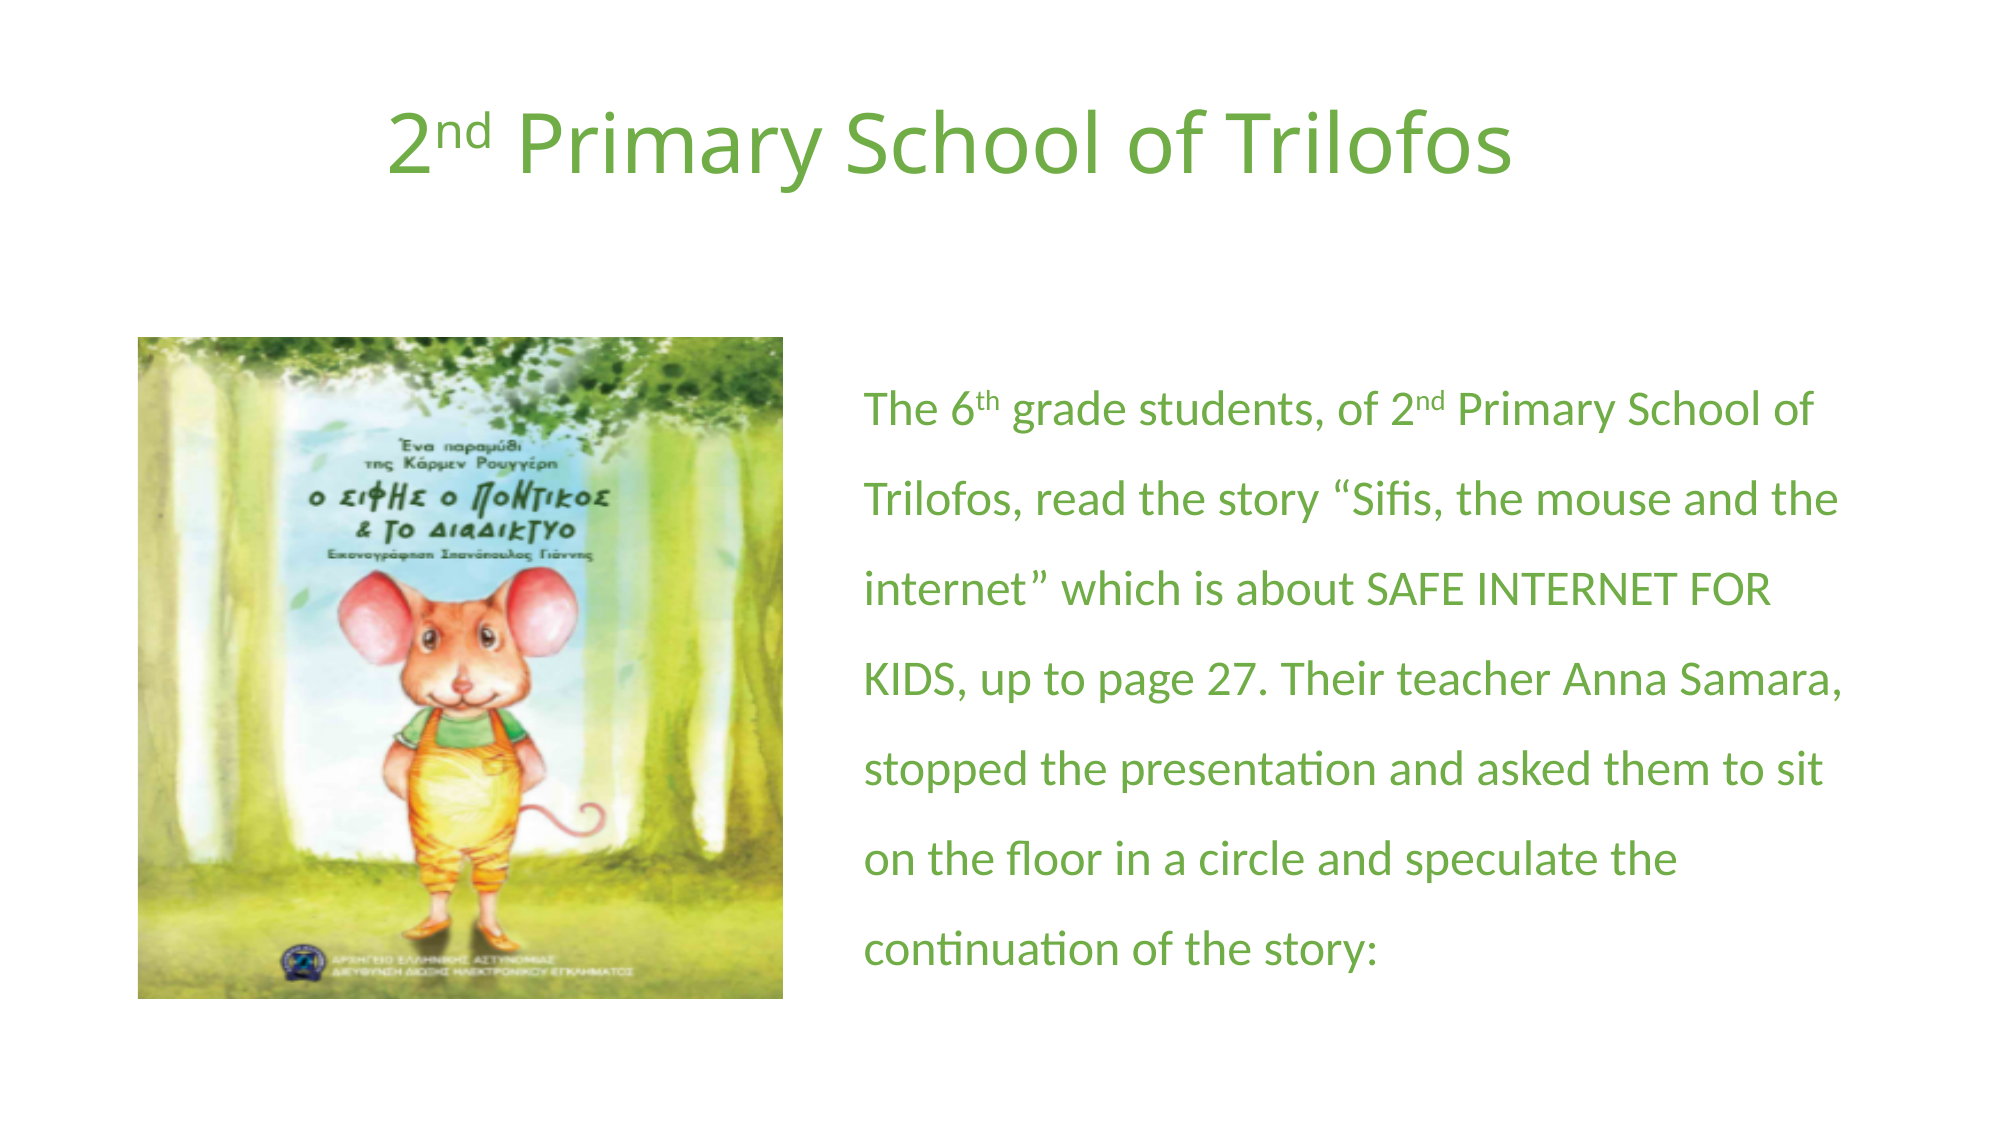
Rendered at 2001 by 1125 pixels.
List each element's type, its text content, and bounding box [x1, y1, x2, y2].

title 2nd Primary School of Trilofos [137, 75, 1765, 279]
picture [137, 337, 783, 999]
list The 6th grade students, of 2nd Primary School of Trilofos, read the story “Sifis, the mouse and the internet” which is about SAFE INTERNET FOR KIDS, up to page 27. Their teacher Anna Samara, stopped the presentation and asked them to sit on the floor in a circle and speculate the continuation of the story: [848, 337, 1862, 962]
